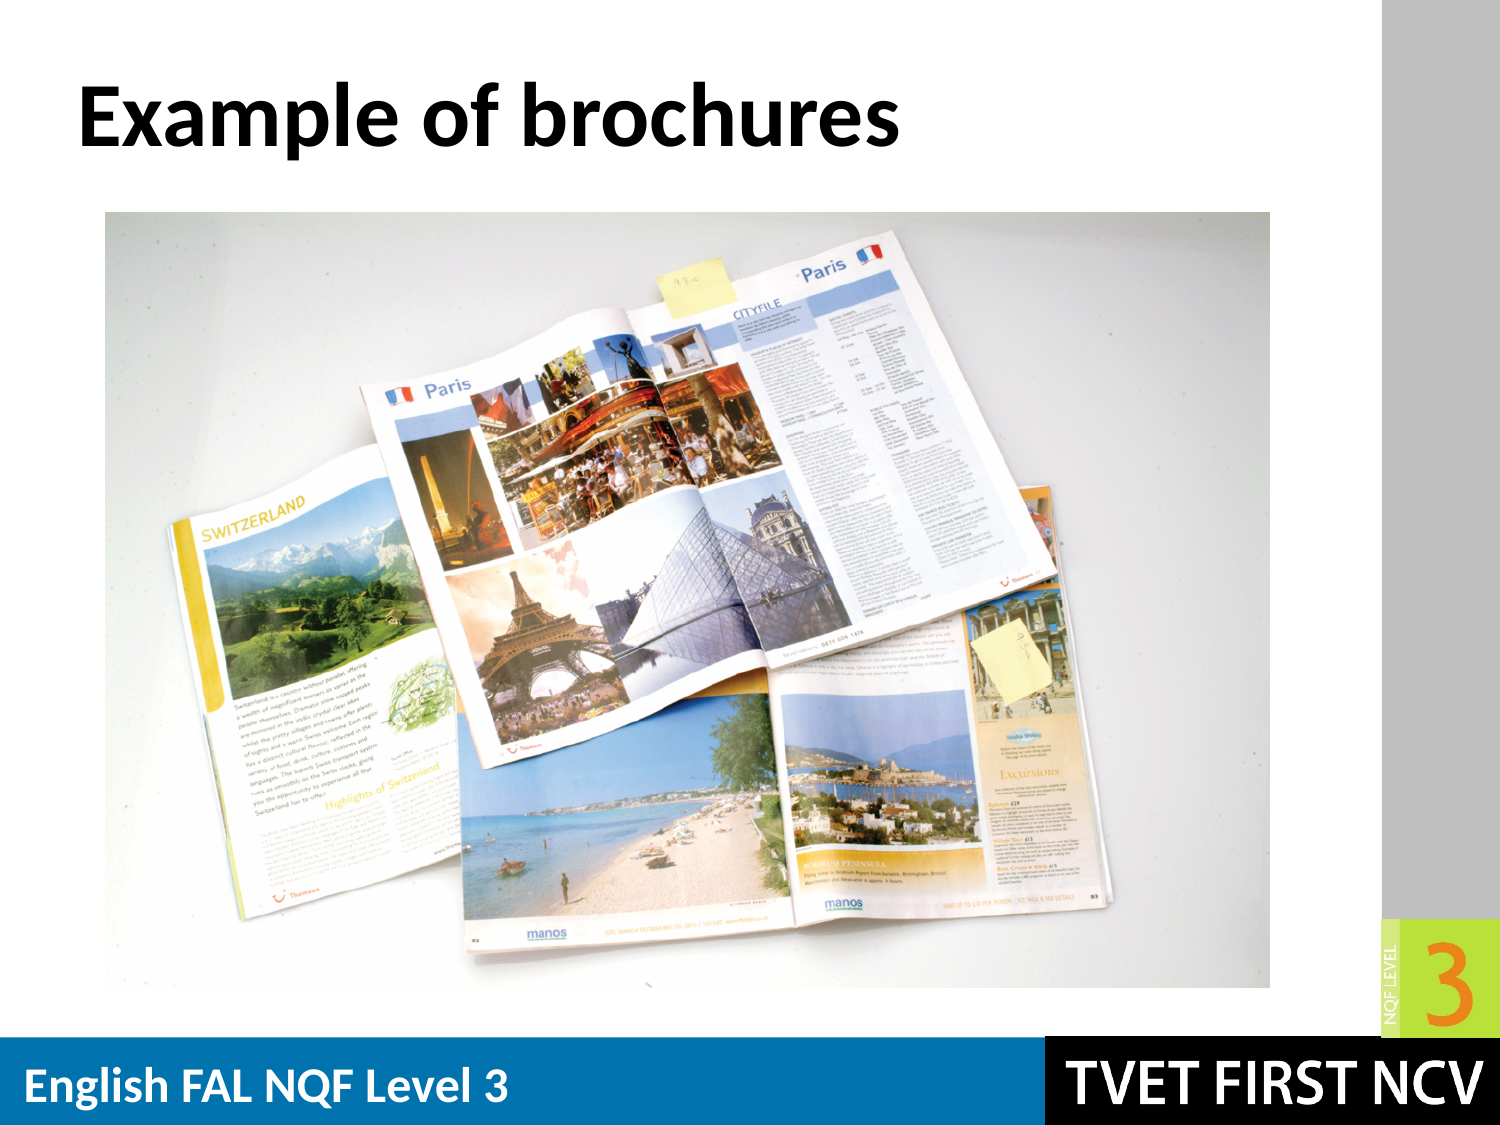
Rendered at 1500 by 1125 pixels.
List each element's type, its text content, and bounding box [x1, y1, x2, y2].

picture [1065, 1050, 1484, 1120]
title Example of brochures [62, 59, 1360, 179]
picture [1381, 919, 1500, 1038]
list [105, 212, 1270, 988]
